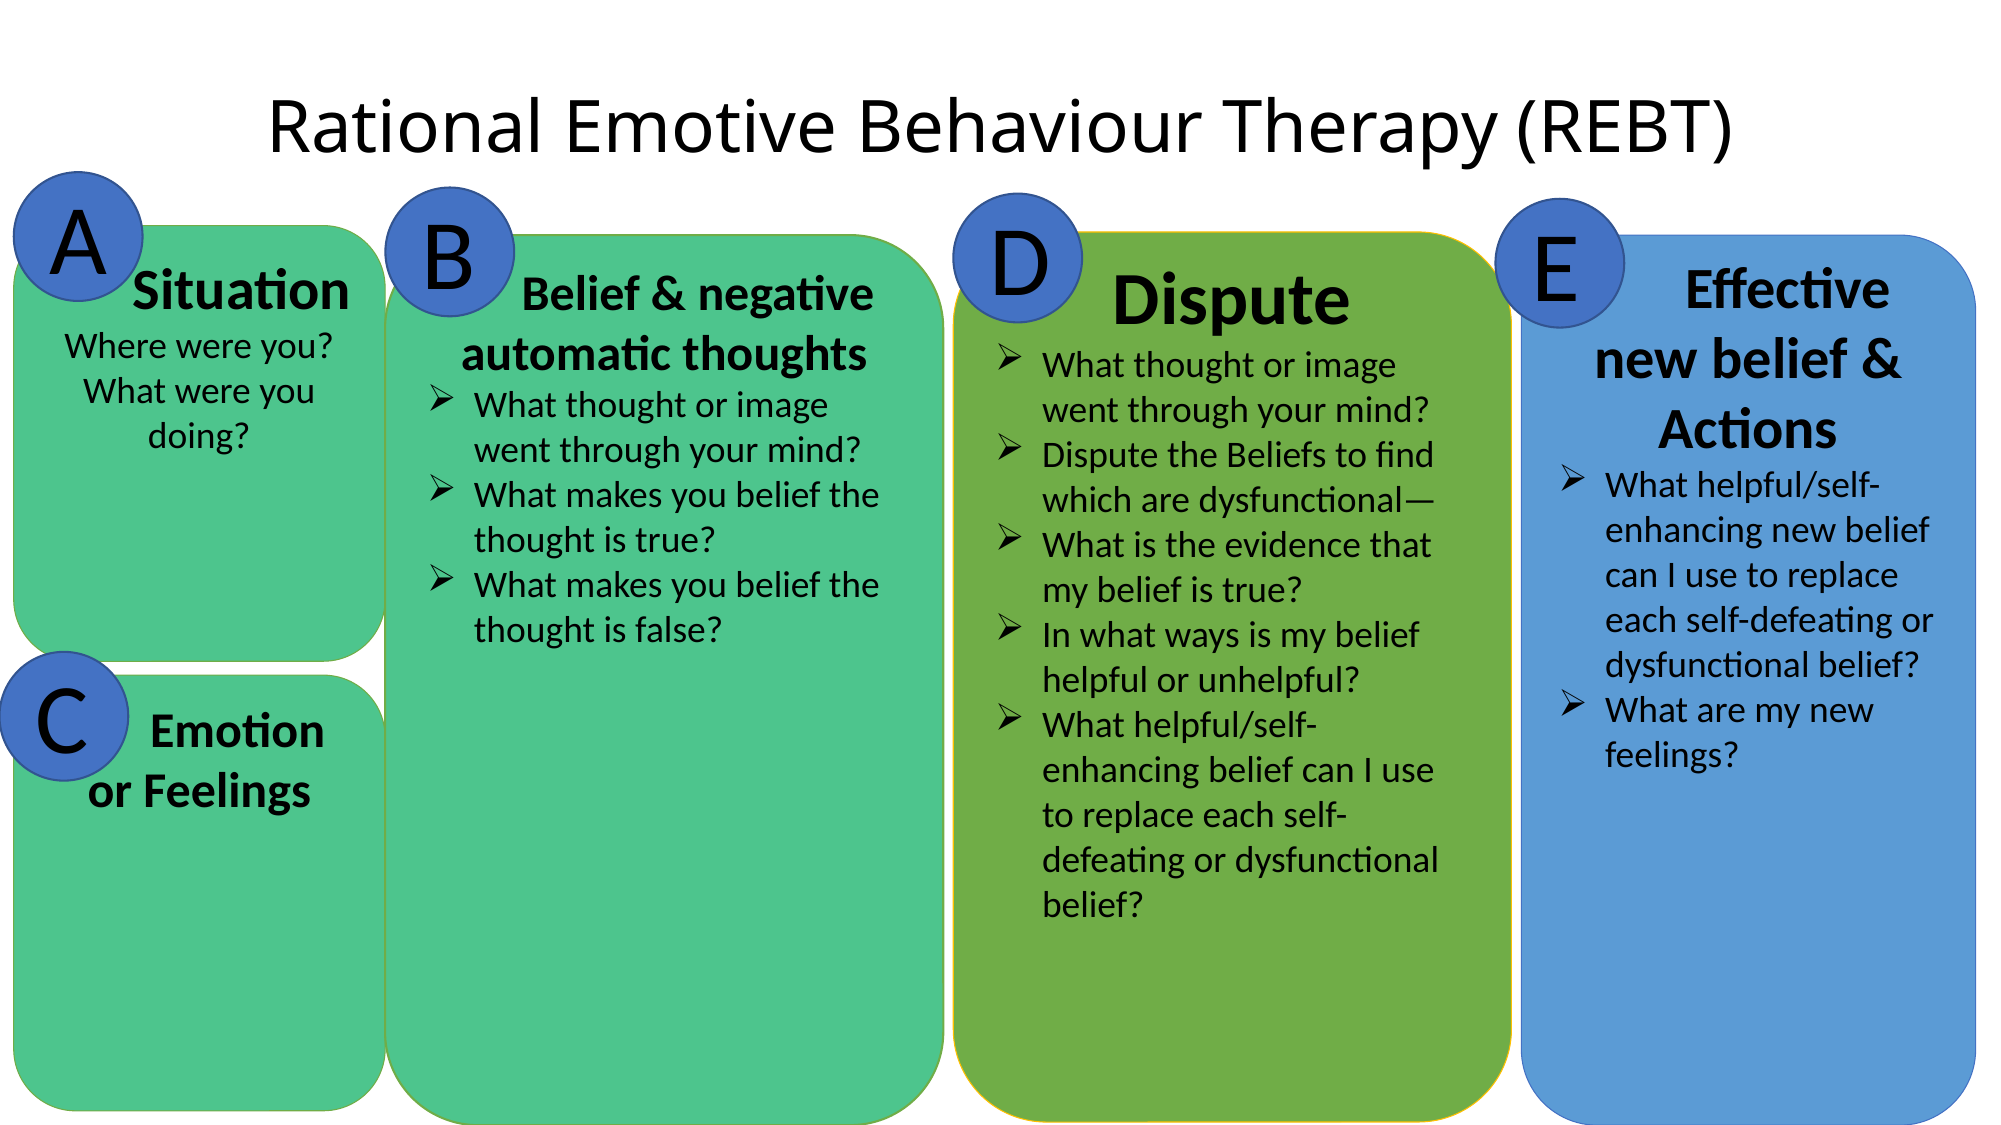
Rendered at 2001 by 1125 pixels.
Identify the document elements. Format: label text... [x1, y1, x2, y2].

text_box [1495, 193, 1651, 330]
text_box Belief & negative automatic thoughts What thought or image went through your mind? What makes you belief the thought is true? What makes you belief the thought is false? [384, 234, 945, 1125]
text_box Dispute What thought or image went through your mind? Dispute the Beliefs to find which are dysfunctional— What is the evidence that my belief is true? In what ways is my belief helpful or unhelpful? What helpful/self-enhancing belief can I use to replace each self-defeating or dysfunctional belief? [952, 231, 1512, 1123]
text_box Effective new belief & Actions What helpful/self-enhancing new belief can I use to replace each self-defeating or dysfunctional belief? What are my new feelings? [1520, 234, 1977, 1125]
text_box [13, 166, 169, 304]
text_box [385, 182, 541, 319]
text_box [953, 188, 1108, 325]
text_box Emotion or Feelings [13, 674, 386, 1112]
title Rational Emotive Behaviour Therapy (REBT) [137, 59, 1863, 199]
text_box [0, 646, 155, 783]
text_box Situation Where were you? What were you doing? [13, 225, 385, 662]
